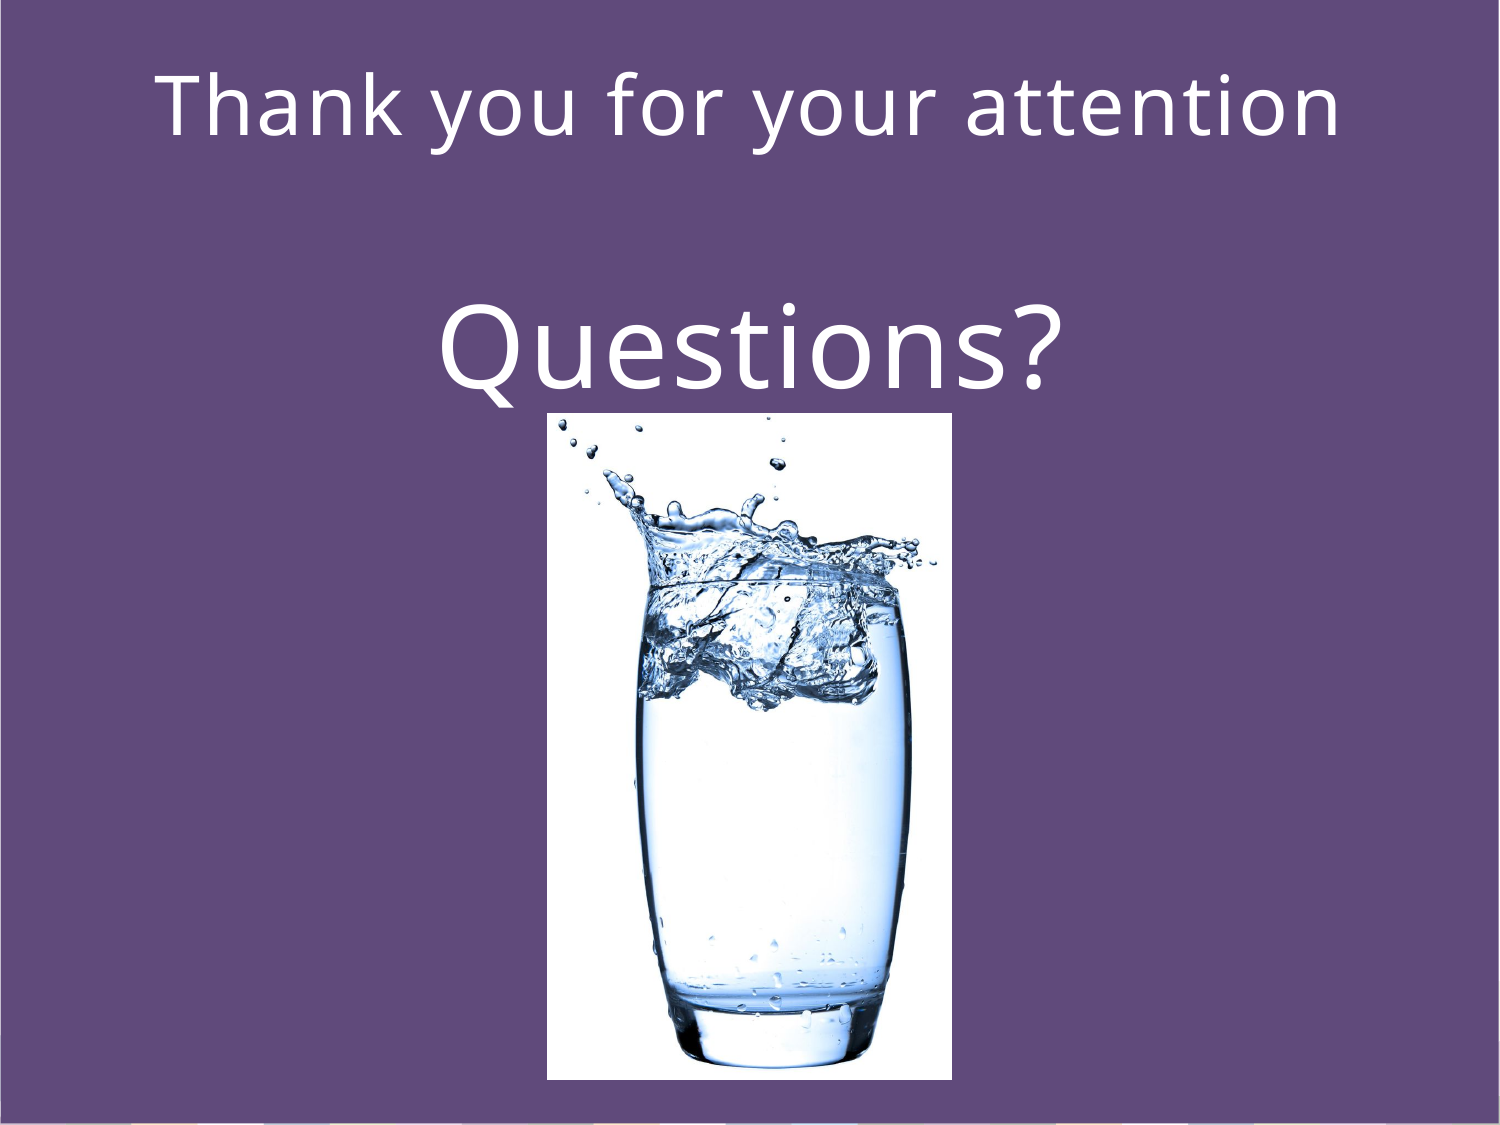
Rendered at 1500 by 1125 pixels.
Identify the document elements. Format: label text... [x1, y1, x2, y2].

picture [0, 0, 1500, 1125]
title Thank you for your attention Questions? [0, 2, 1499, 412]
picture [547, 413, 952, 1080]
text_box [0, 412, 1499, 1124]
